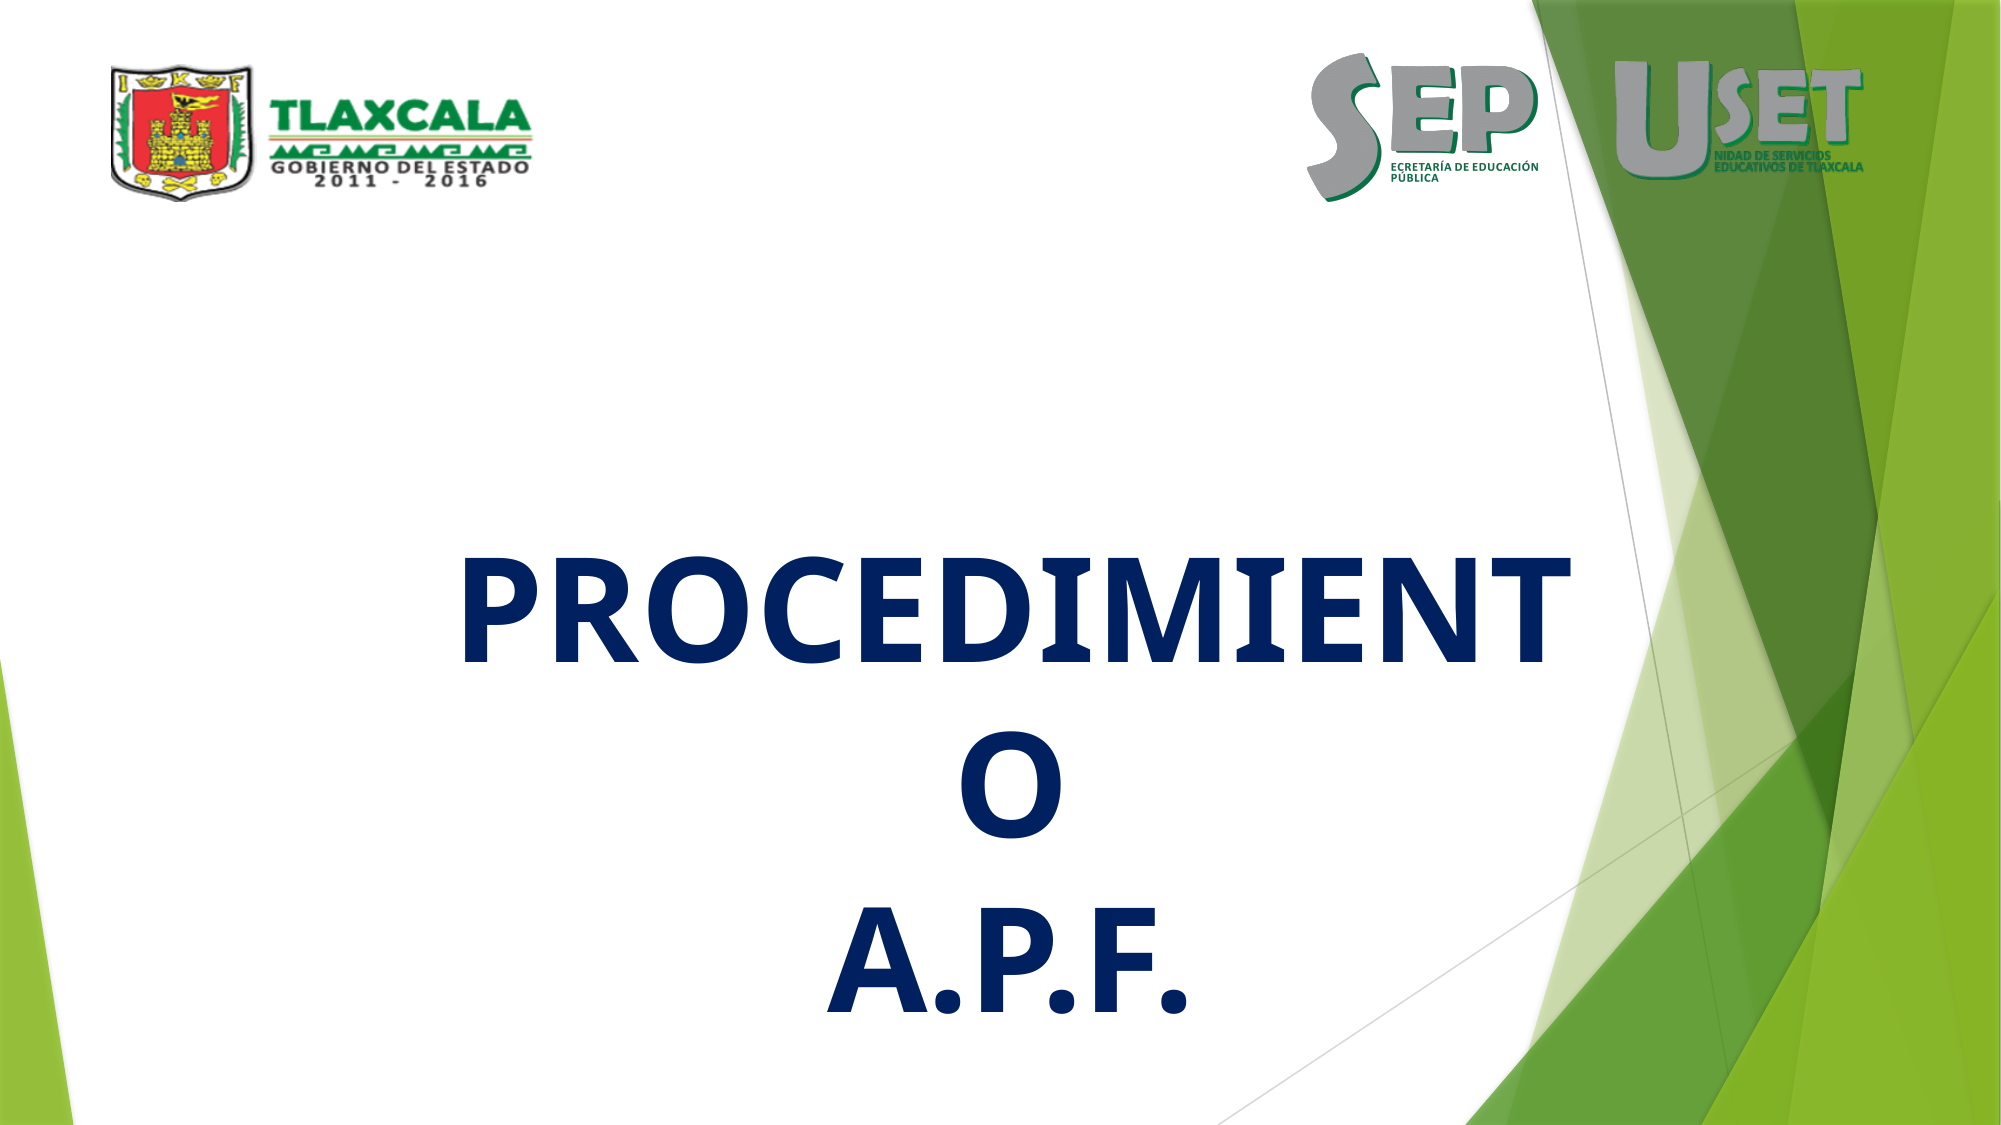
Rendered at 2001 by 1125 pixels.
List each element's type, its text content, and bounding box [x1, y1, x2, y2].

picture [111, 60, 550, 203]
picture [1615, 60, 1864, 181]
text_box PROCEDIMIENTO A.P.F. [411, 509, 1612, 1049]
picture [1306, 53, 1539, 203]
